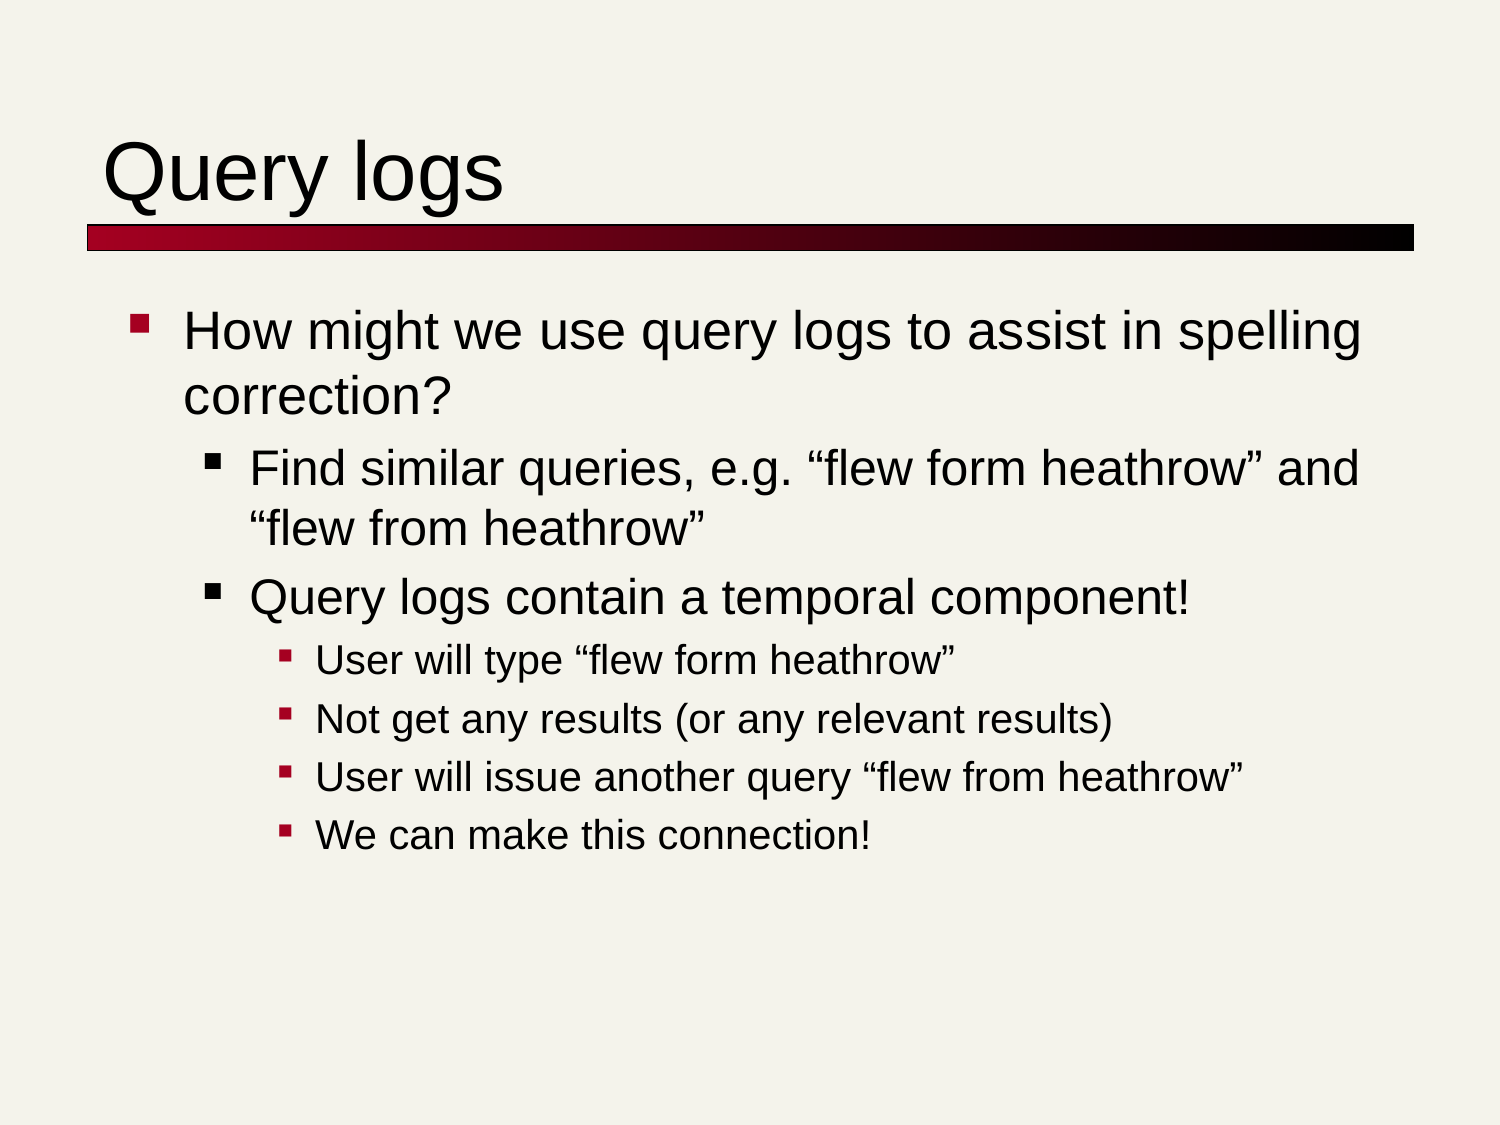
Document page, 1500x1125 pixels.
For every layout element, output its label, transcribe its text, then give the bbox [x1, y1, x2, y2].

list How might we use query logs to assist in spelling correction? Find similar queries, e.g. “flew form heathrow” and “flew from heathrow” Query logs contain a temporal component! User will type “flew form heathrow” Not get any results (or any relevant results) User will issue another query “flew from heathrow” We can make this connection! [112, 287, 1388, 1088]
title Query logs [87, 62, 1413, 226]
